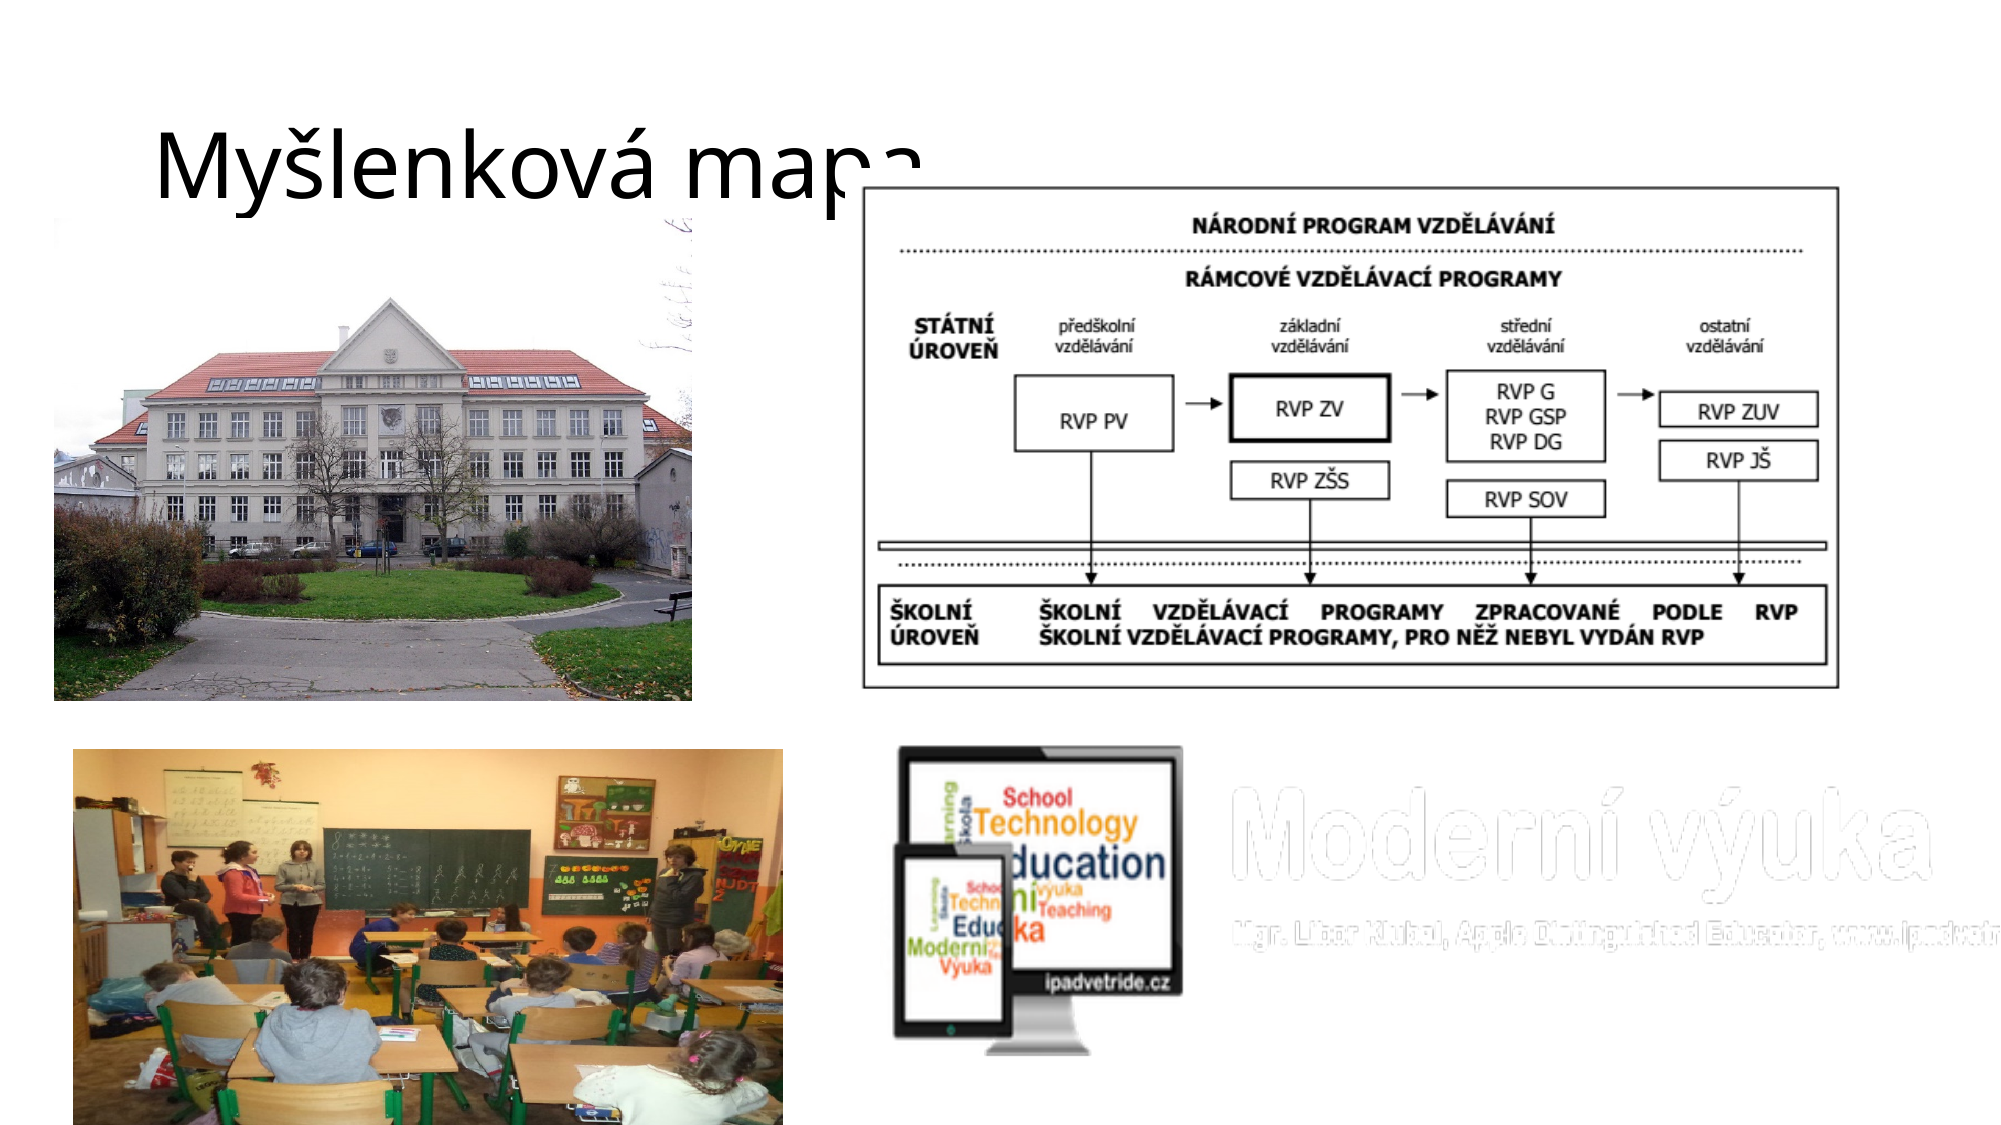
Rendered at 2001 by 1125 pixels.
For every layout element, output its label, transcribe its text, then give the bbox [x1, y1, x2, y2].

picture [54, 218, 692, 701]
title Myšlenková mapa [137, 59, 1863, 278]
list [73, 749, 783, 1125]
picture [864, 734, 2000, 1069]
picture [845, 168, 1863, 703]
